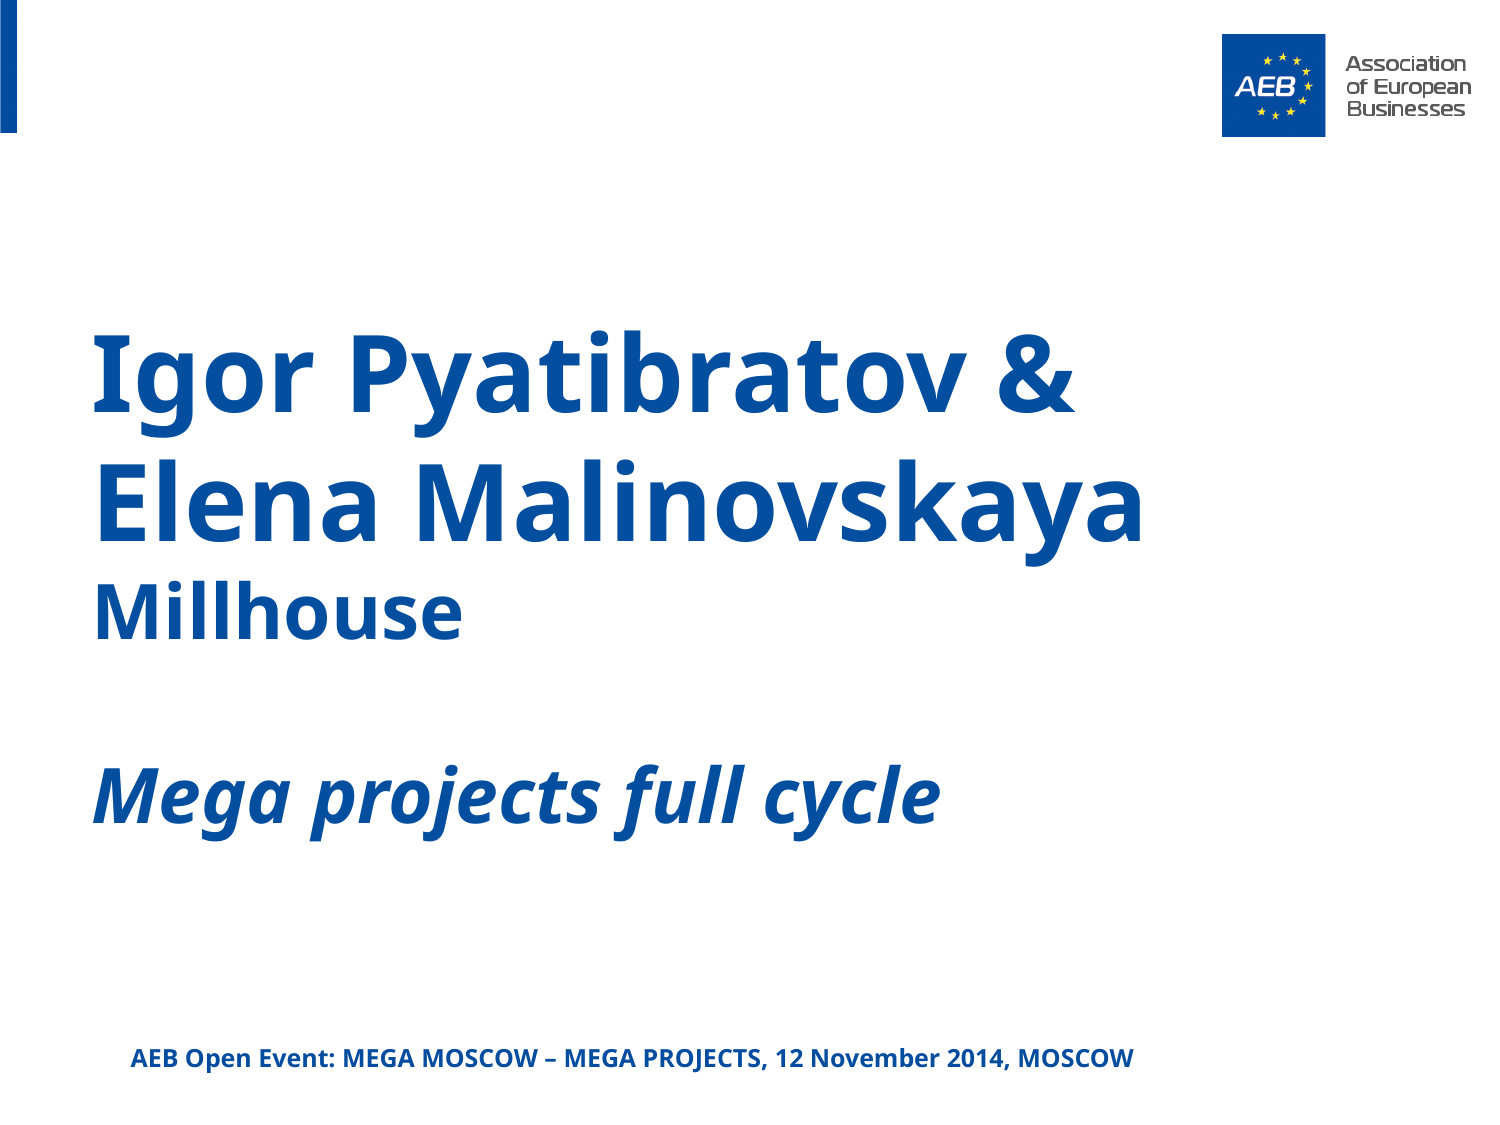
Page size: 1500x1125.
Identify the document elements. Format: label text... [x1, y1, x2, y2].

picture [0, 0, 17, 133]
title Igor Pyatibratov & Elena Malinovskaya Millhouse Mega projects full cycle [76, 255, 1223, 889]
text_box AEB Open Event: MEGA MOSCOW – MEGA PROJECTS, 12 November 2014, MOSCOW [115, 1035, 1157, 1081]
picture [1222, 34, 1476, 137]
